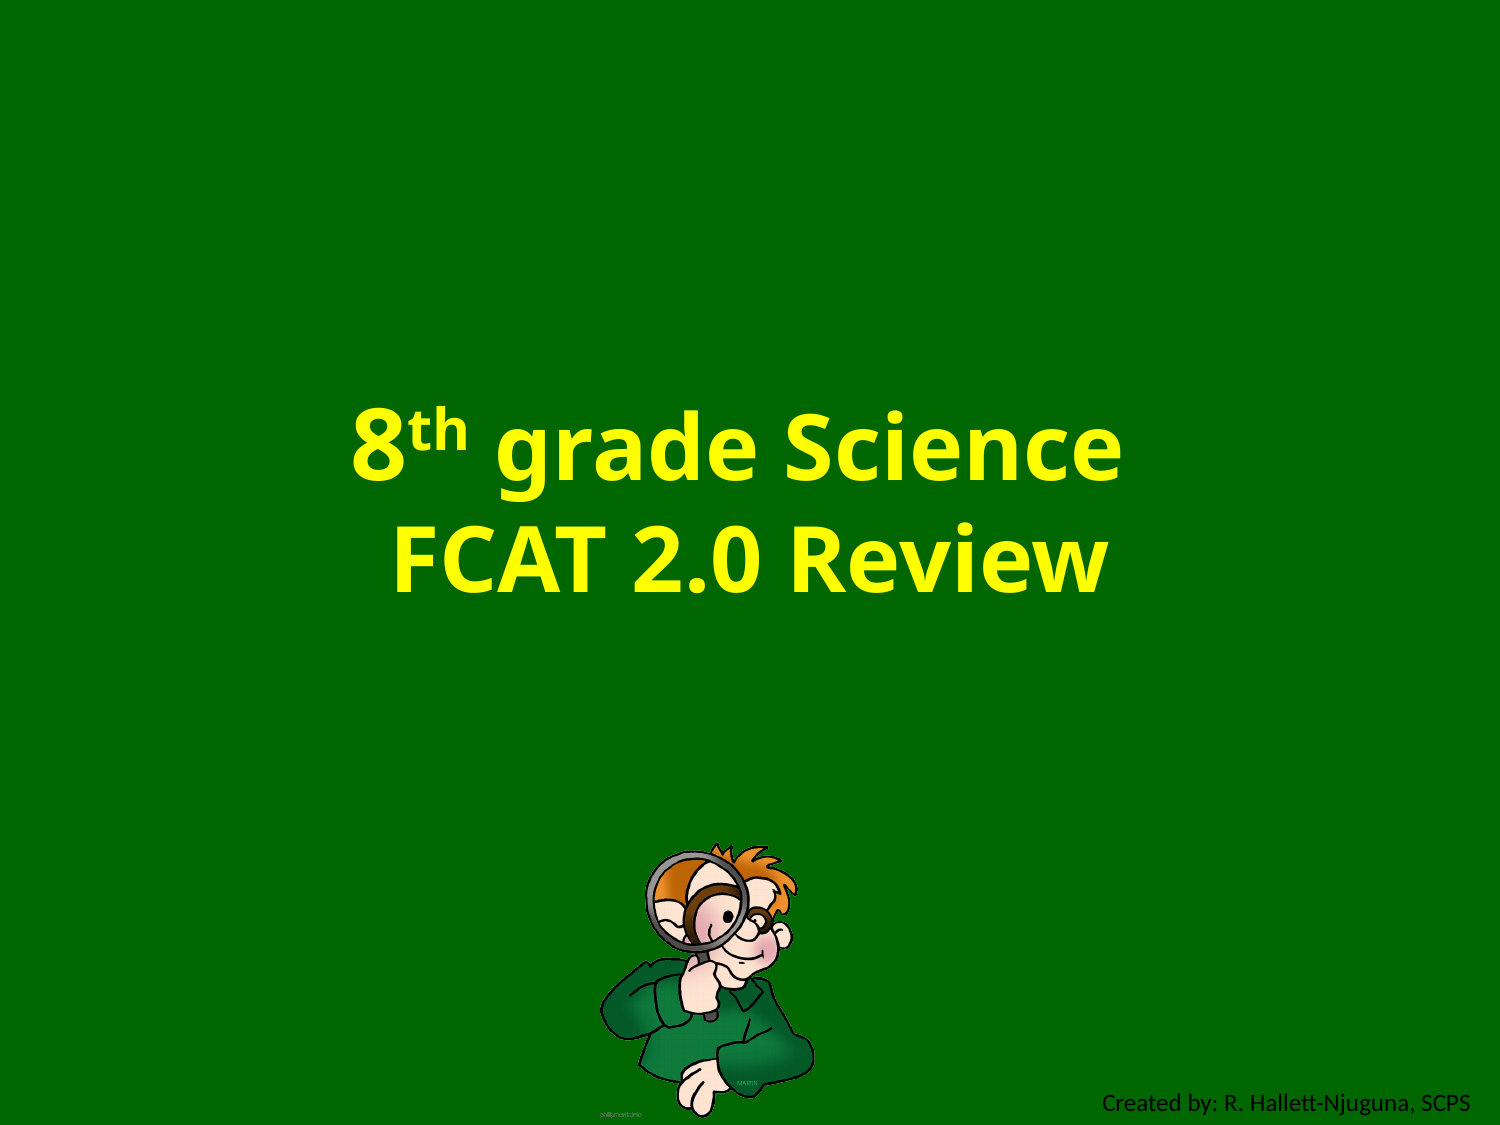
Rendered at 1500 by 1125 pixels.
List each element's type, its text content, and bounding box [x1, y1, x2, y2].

title 8th grade Science FCAT 2.0 Review [112, 350, 1388, 641]
picture [587, 824, 827, 1125]
